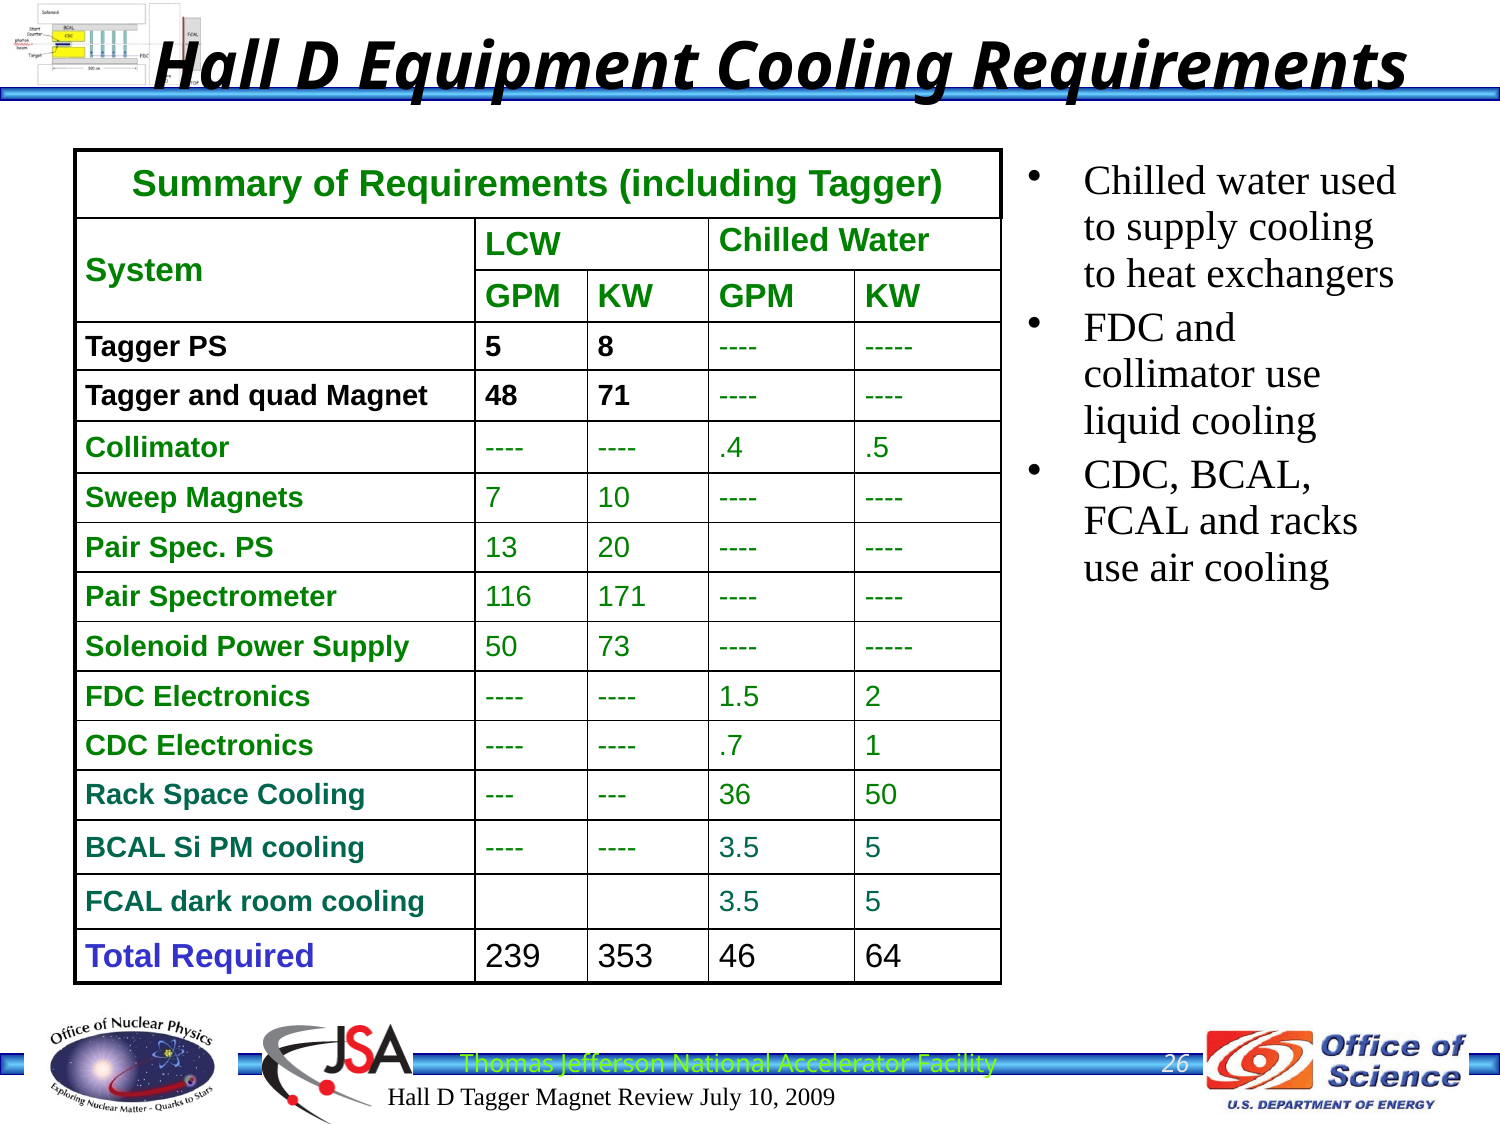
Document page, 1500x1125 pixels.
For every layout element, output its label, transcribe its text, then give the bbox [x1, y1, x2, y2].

table_cell ---- [709, 573, 854, 621]
table_cell 1 [855, 721, 1000, 769]
table_cell ---- [855, 371, 1000, 420]
table_cell --- [588, 771, 708, 819]
table_cell ---- [855, 474, 1000, 522]
table_cell 71 [588, 371, 708, 420]
table_cell KW [855, 271, 1000, 321]
table_cell 239 [476, 930, 587, 981]
table_cell Chilled Water [709, 219, 1000, 269]
table_header Summary of Requirements (including Tagger) [77, 152, 999, 217]
table_cell 13 [476, 523, 587, 571]
table_cell Total Required [77, 930, 474, 981]
table_cell .4 [709, 422, 854, 472]
table_cell Solenoid Power Supply [77, 622, 474, 670]
table_cell ---- [588, 821, 708, 873]
table_cell LCW [476, 219, 708, 269]
table_cell ---- [709, 323, 854, 369]
table_cell ---- [855, 573, 1000, 621]
table_cell 73 [588, 622, 708, 670]
table_cell CDC Electronics [77, 721, 474, 769]
picture [262, 1024, 413, 1125]
table_cell Pair Spec. PS [77, 523, 474, 571]
table_cell --- [476, 771, 587, 819]
table_cell 171 [588, 573, 708, 621]
table_cell KW [588, 271, 708, 321]
table_cell ---- [709, 474, 854, 522]
footer [474, 1042, 988, 1103]
table_cell ---- [709, 371, 854, 420]
table_cell ---- [855, 523, 1000, 571]
picture [10, 0, 74, 87]
table_cell 3.5 [709, 821, 854, 873]
table_cell ---- [476, 672, 587, 720]
table_cell ---- [709, 622, 854, 670]
table_cell ---- [476, 422, 587, 472]
table_cell 8 [588, 323, 708, 369]
table_cell 46 [709, 930, 854, 981]
table_cell .5 [855, 422, 1000, 472]
table_cell GPM [709, 271, 854, 321]
picture [24, 1012, 238, 1124]
table_cell 50 [855, 771, 1000, 819]
table_cell ---- [588, 422, 708, 472]
table_cell .7 [709, 721, 854, 769]
table_cell Tagger and quad Magnet [77, 371, 474, 420]
table_cell [476, 875, 587, 928]
table_cell 2 [855, 672, 1000, 720]
table_cell Pair Spectrometer [77, 573, 474, 621]
table_cell ---- [476, 821, 587, 873]
table_cell ---- [476, 721, 587, 769]
table_cell GPM [476, 271, 587, 321]
table_cell 116 [476, 573, 587, 621]
table_cell 3.5 [709, 875, 854, 928]
table_cell 353 [588, 930, 708, 981]
table_cell 48 [476, 371, 587, 420]
table_cell 1.5 [709, 672, 854, 720]
table_cell ----- [855, 622, 1000, 670]
picture [1203, 1025, 1469, 1114]
table_cell 50 [476, 622, 587, 670]
table_cell 5 [855, 875, 1000, 928]
table_cell [588, 875, 708, 928]
table_cell Rack Space Cooling [77, 771, 474, 819]
table_cell ---- [588, 672, 708, 720]
table_cell Collimator [77, 422, 474, 472]
list Chilled water used to supply cooling to heat exchangers FDC and collimator use liquid cooling CDC, BCAL, FCAL and racks use air cooling [1012, 149, 1425, 1005]
table_cell ---- [709, 523, 854, 571]
table_cell Tagger PS [77, 323, 474, 369]
table_cell 5 [855, 821, 1000, 873]
table_cell 36 [709, 771, 854, 819]
title Hall D Equipment Cooling Requirements [74, 0, 1426, 126]
slide_number 26 [1024, 1037, 1205, 1092]
table_cell FDC Electronics [77, 672, 474, 720]
table_cell 5 [476, 323, 587, 369]
table_cell 20 [588, 523, 708, 571]
table_cell BCAL Si PM cooling [77, 821, 474, 873]
table_cell FCAL dark room cooling [77, 875, 474, 928]
table_cell 64 [855, 930, 1000, 981]
table_cell 7 [476, 474, 587, 522]
table_cell Sweep Magnets [77, 474, 474, 522]
table_cell 10 [588, 474, 708, 522]
table_cell ----- [855, 323, 1000, 369]
table_cell ---- [588, 721, 708, 769]
table_cell System [77, 219, 474, 321]
